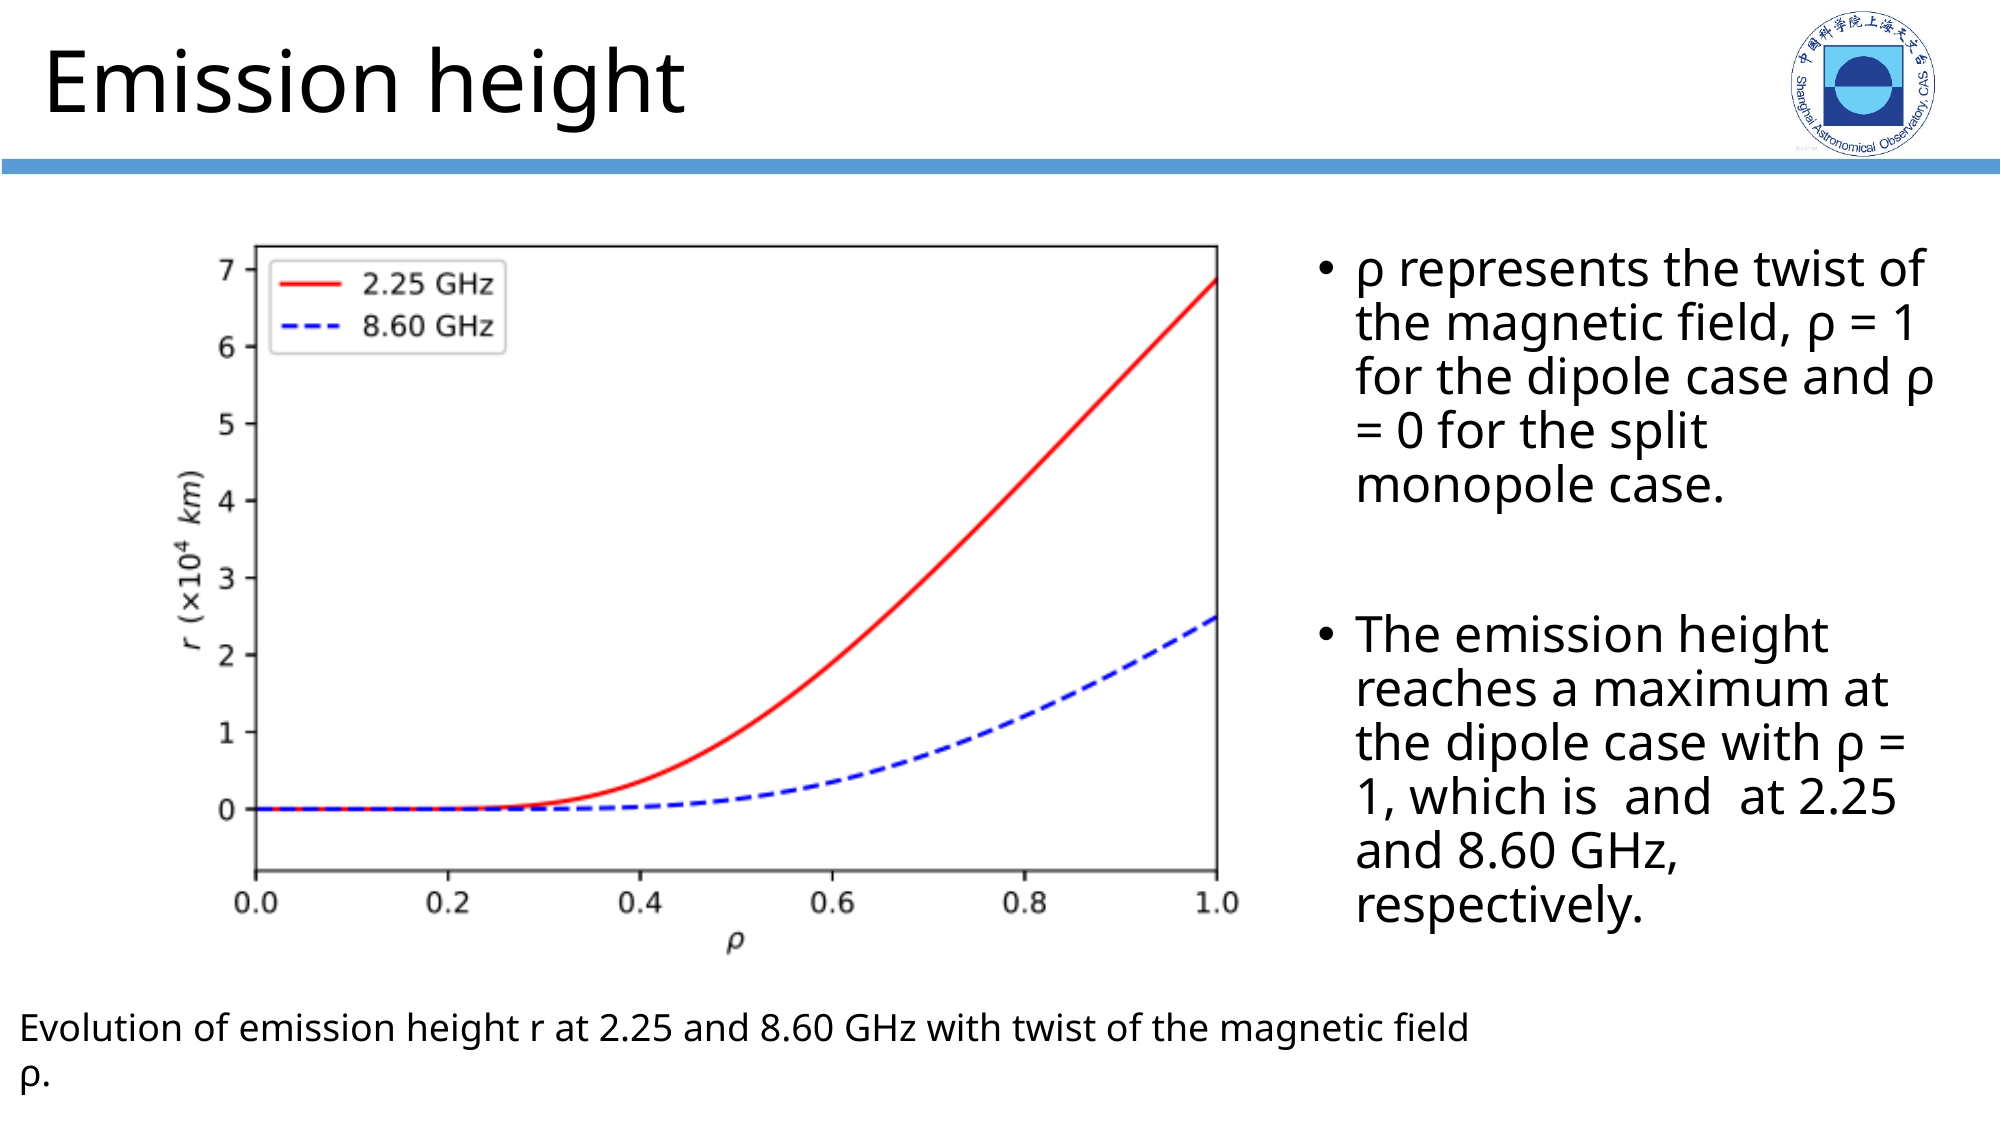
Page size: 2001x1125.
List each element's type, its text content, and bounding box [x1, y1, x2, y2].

title Emission height [27, 30, 1454, 140]
picture [145, 211, 1262, 967]
text_box [1, 158, 2000, 175]
text_box [1242, 225, 1905, 1014]
picture [1789, 9, 1936, 157]
text_box Evolution of emission height r at 2.25 and 8.60 GHz with twist of the magnetic field ρ. [4, 996, 1512, 1102]
